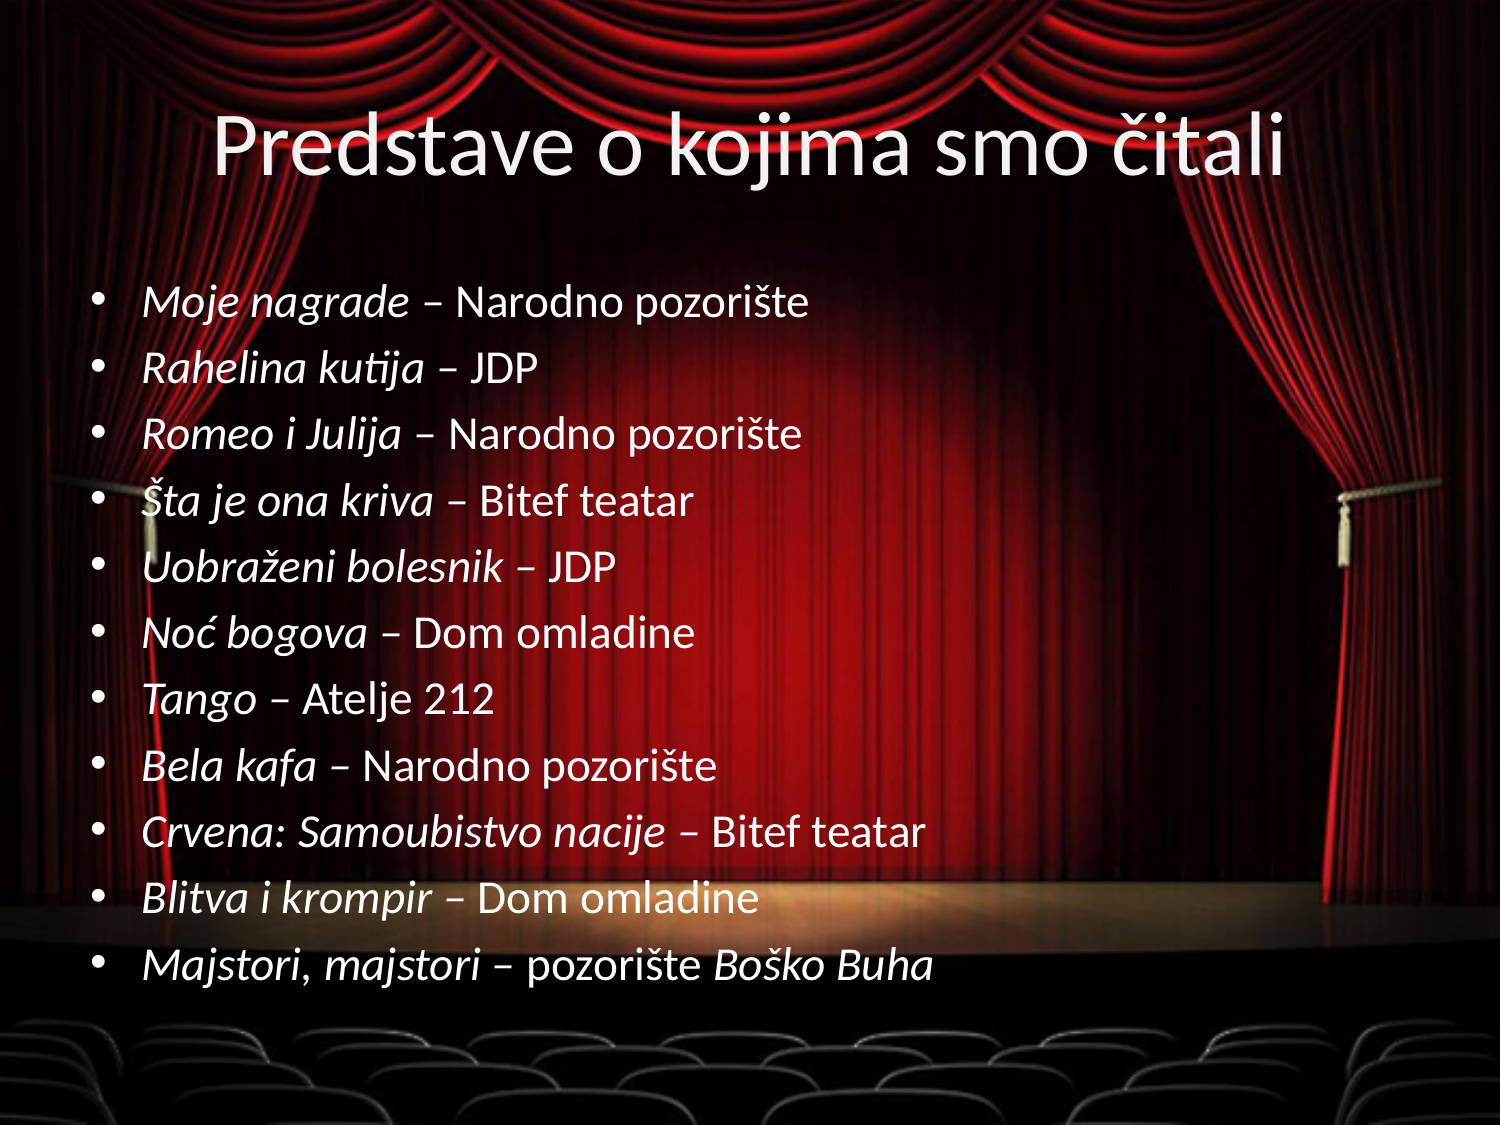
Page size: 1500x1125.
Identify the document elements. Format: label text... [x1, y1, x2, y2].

list Moje nagrade – Narodno pozorište Rahelina kutija – JDP Romeo i Julija – Narodno pozorište Šta je ona kriva – Bitef teatar Uobraženi bolesnik – JDP Noć bogova – Dom omladine Tango – Atelje 212 Bela kafa – Narodno pozorište Crvena: Samoubistvo nacije – Bitef teatar Blitva i krompir – Dom omladine Majstori, majstori – pozorište Boško Buha [75, 262, 1425, 1005]
title Predstave o kojima smo čitali [75, 45, 1425, 233]
picture [0, 0, 1500, 1125]
